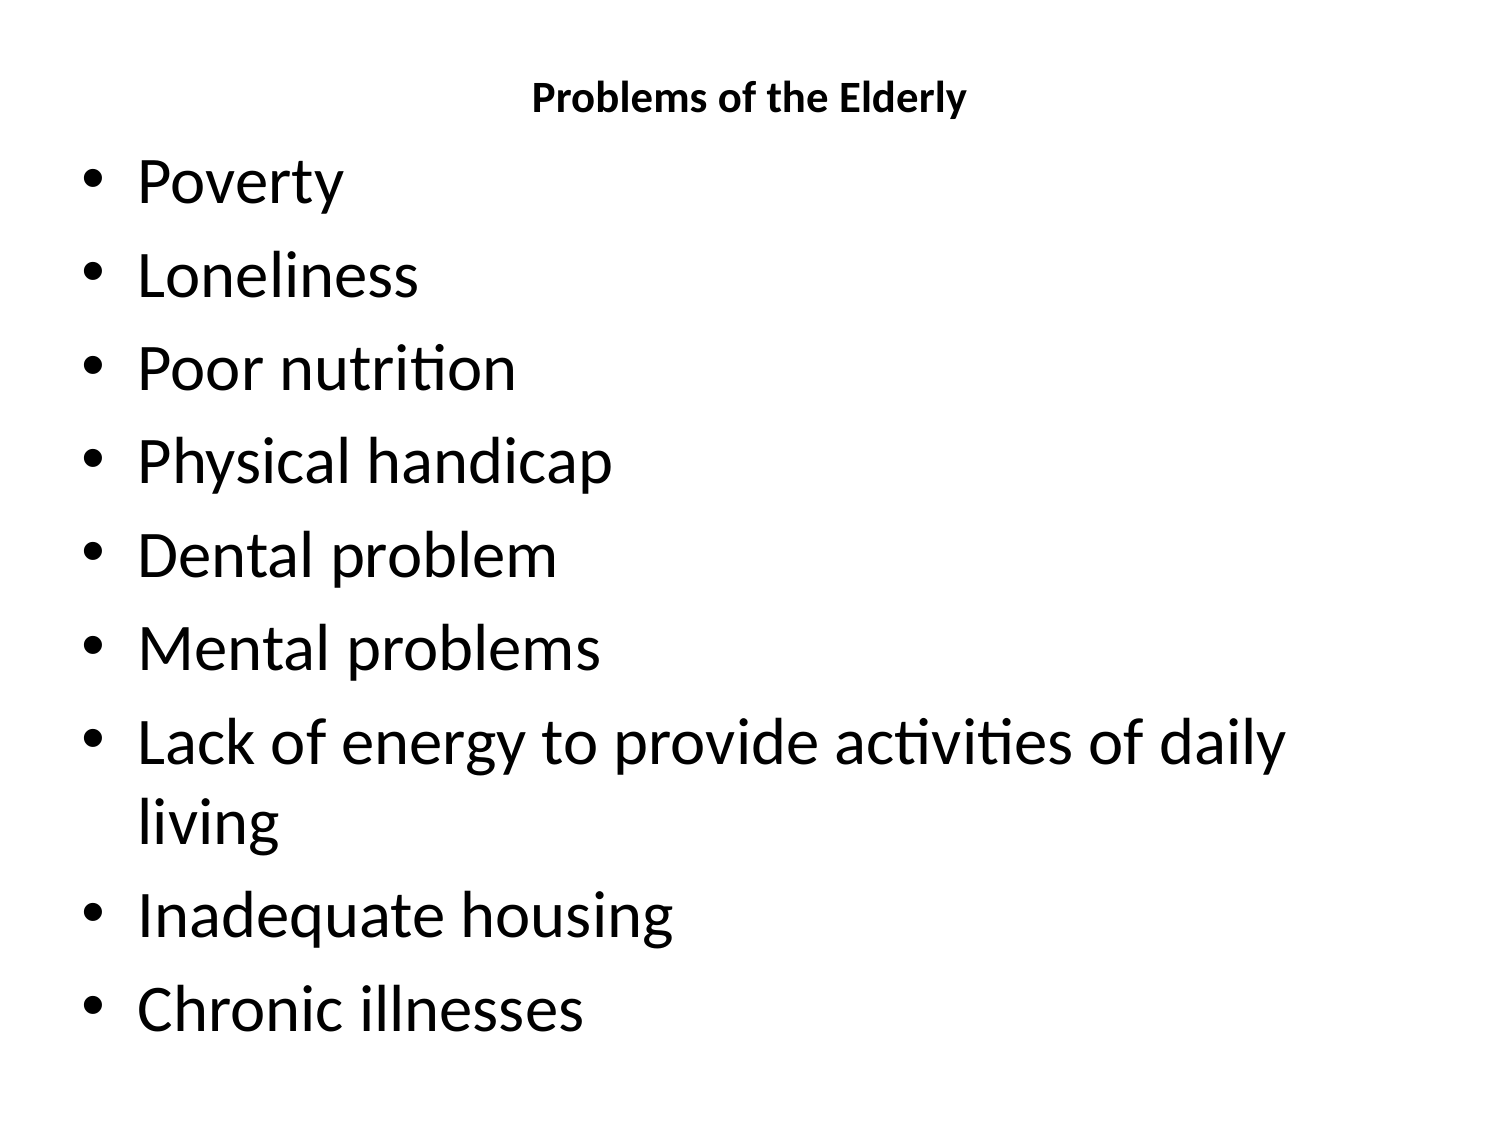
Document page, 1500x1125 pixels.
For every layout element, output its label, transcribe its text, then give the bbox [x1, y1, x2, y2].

list Poverty Loneliness Poor nutrition Physical handicap Dental problem Mental problems Lack of energy to provide activities of daily living Inadequate housing Chronic illnesses [66, 129, 1440, 1074]
title Problems of the Elderly [103, 59, 1397, 129]
